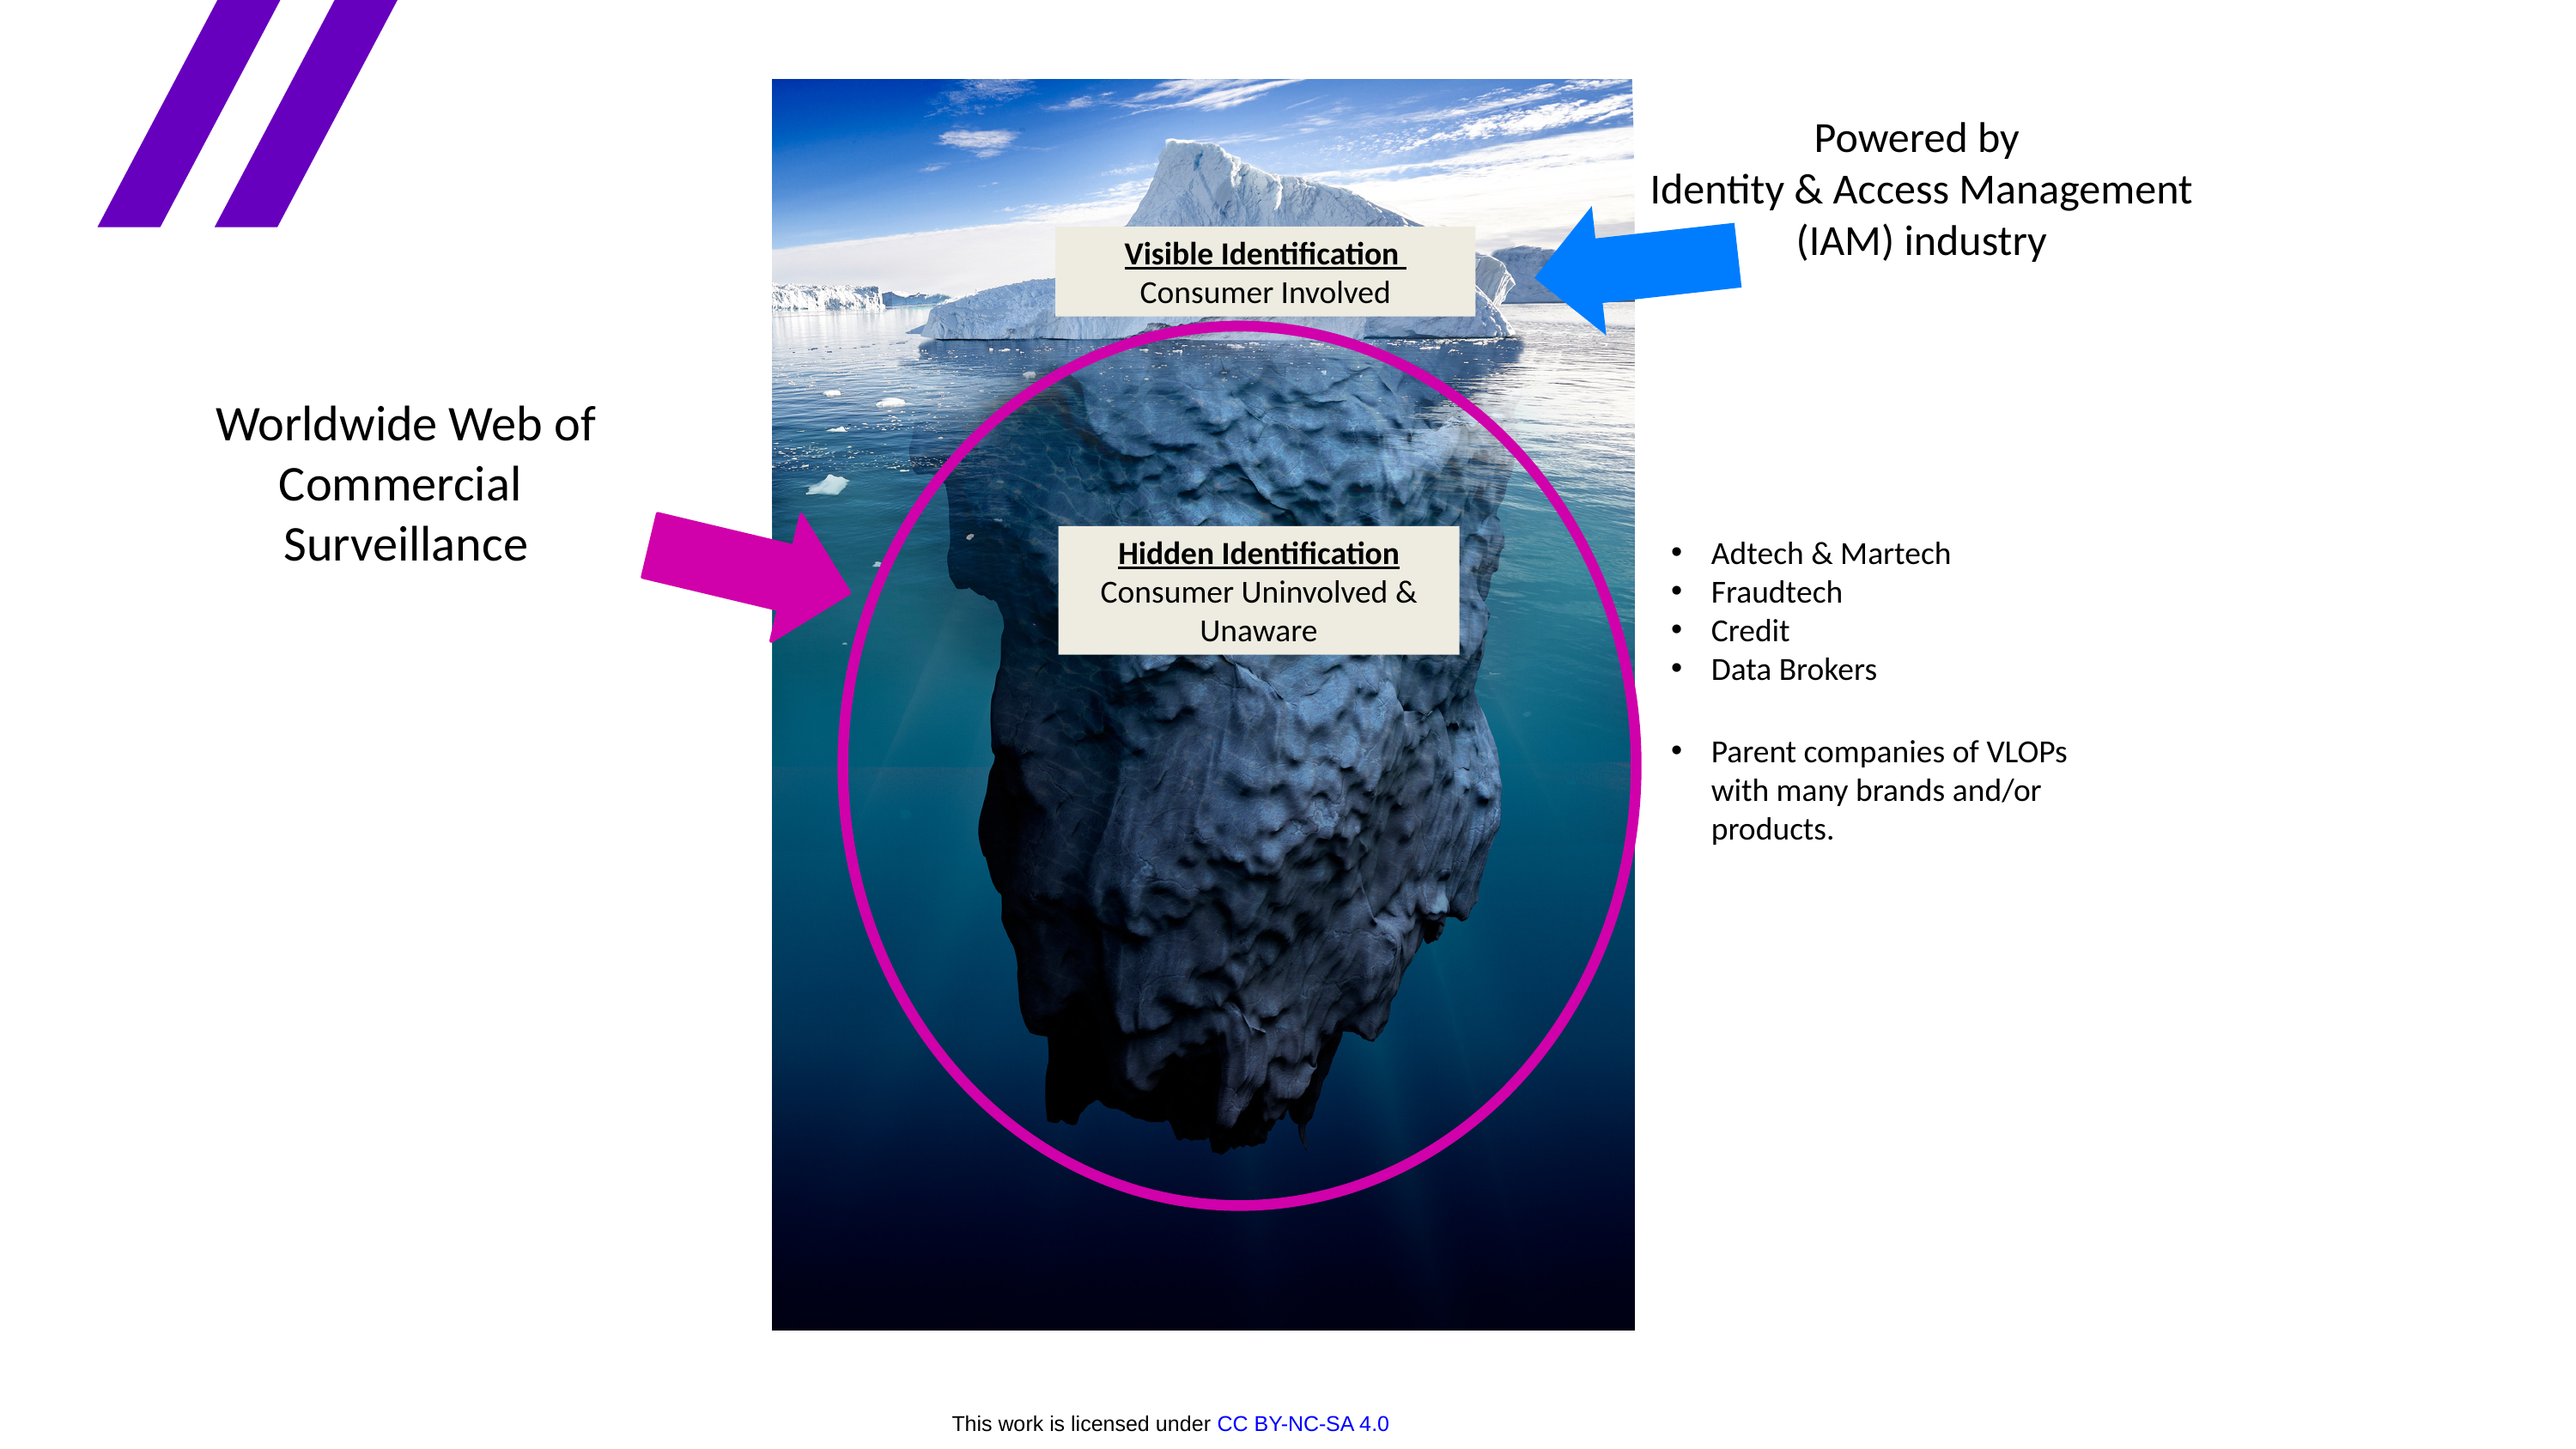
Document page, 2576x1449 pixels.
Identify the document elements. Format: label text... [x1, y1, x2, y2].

text_box Adtech & Martech Fraudtech Credit Data Brokers [1658, 525, 2121, 694]
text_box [176, 715, 2121, 973]
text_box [772, 1211, 1636, 1331]
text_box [176, 325, 1637, 715]
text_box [1533, 102, 2208, 332]
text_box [772, 78, 1636, 324]
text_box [176, 981, 1637, 1206]
